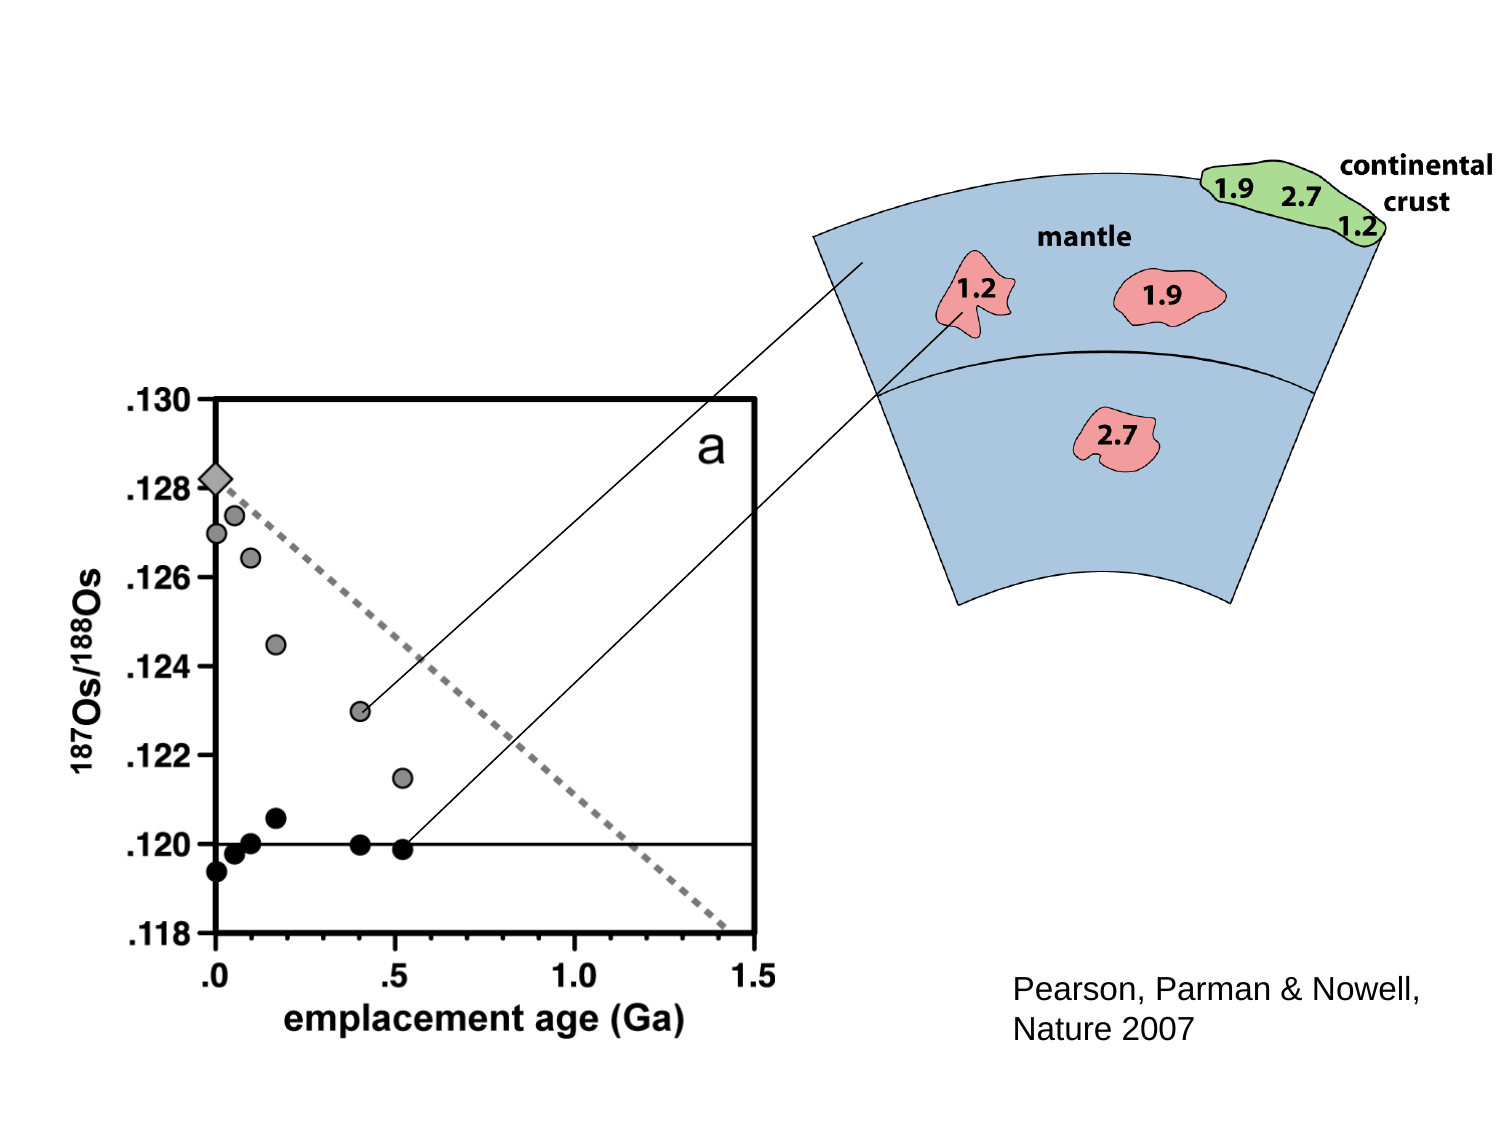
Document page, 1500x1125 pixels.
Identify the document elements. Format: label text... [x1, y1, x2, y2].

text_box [362, 149, 1500, 851]
picture [49, 387, 776, 1056]
text_box Pearson, Parman & Nowell, Nature 2007 [997, 959, 1453, 1055]
